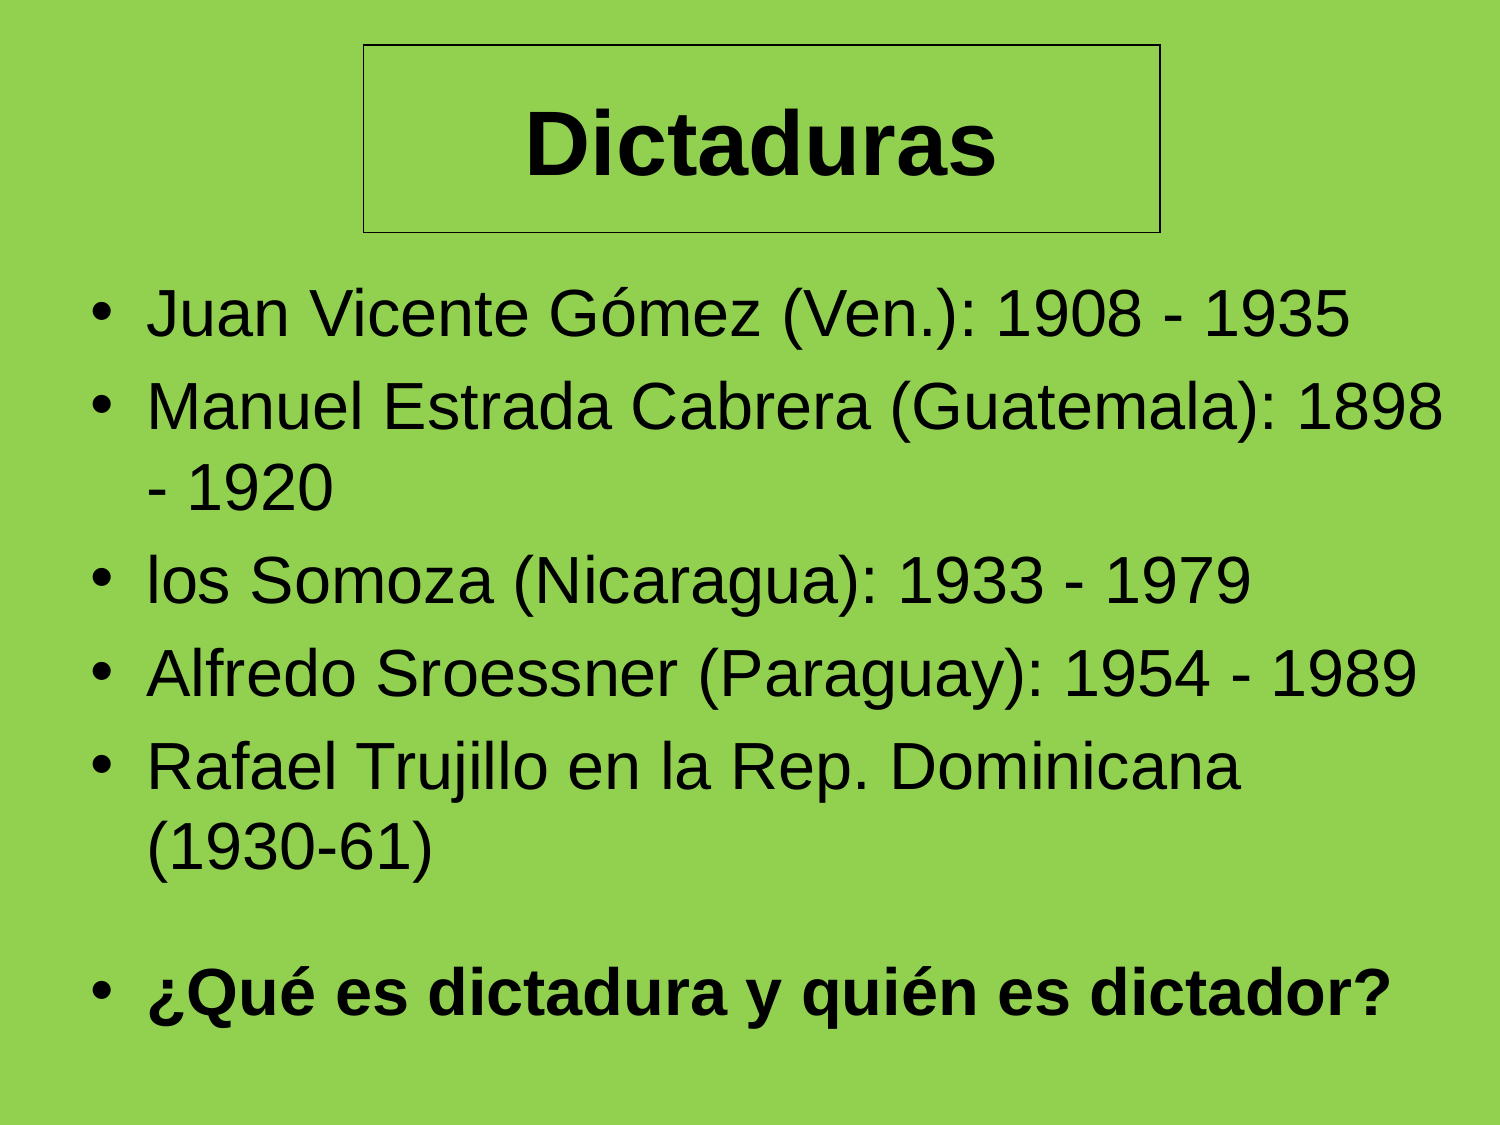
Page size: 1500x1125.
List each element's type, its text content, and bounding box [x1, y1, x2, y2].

title Dictaduras [363, 45, 1161, 233]
list Juan Vicente Gómez (Ven.): 1908 - 1935 Manuel Estrada Cabrera (Guatemala): 1898 - 1920 los Somoza (Nicaragua): 1933 - 1979 Alfredo Sroessner (Paraguay): 1954 - 1989 Rafael Trujillo en la Rep. Dominicana (1930-61) ¿Qué es dictadura y quién es dictador? [75, 262, 1477, 1079]
